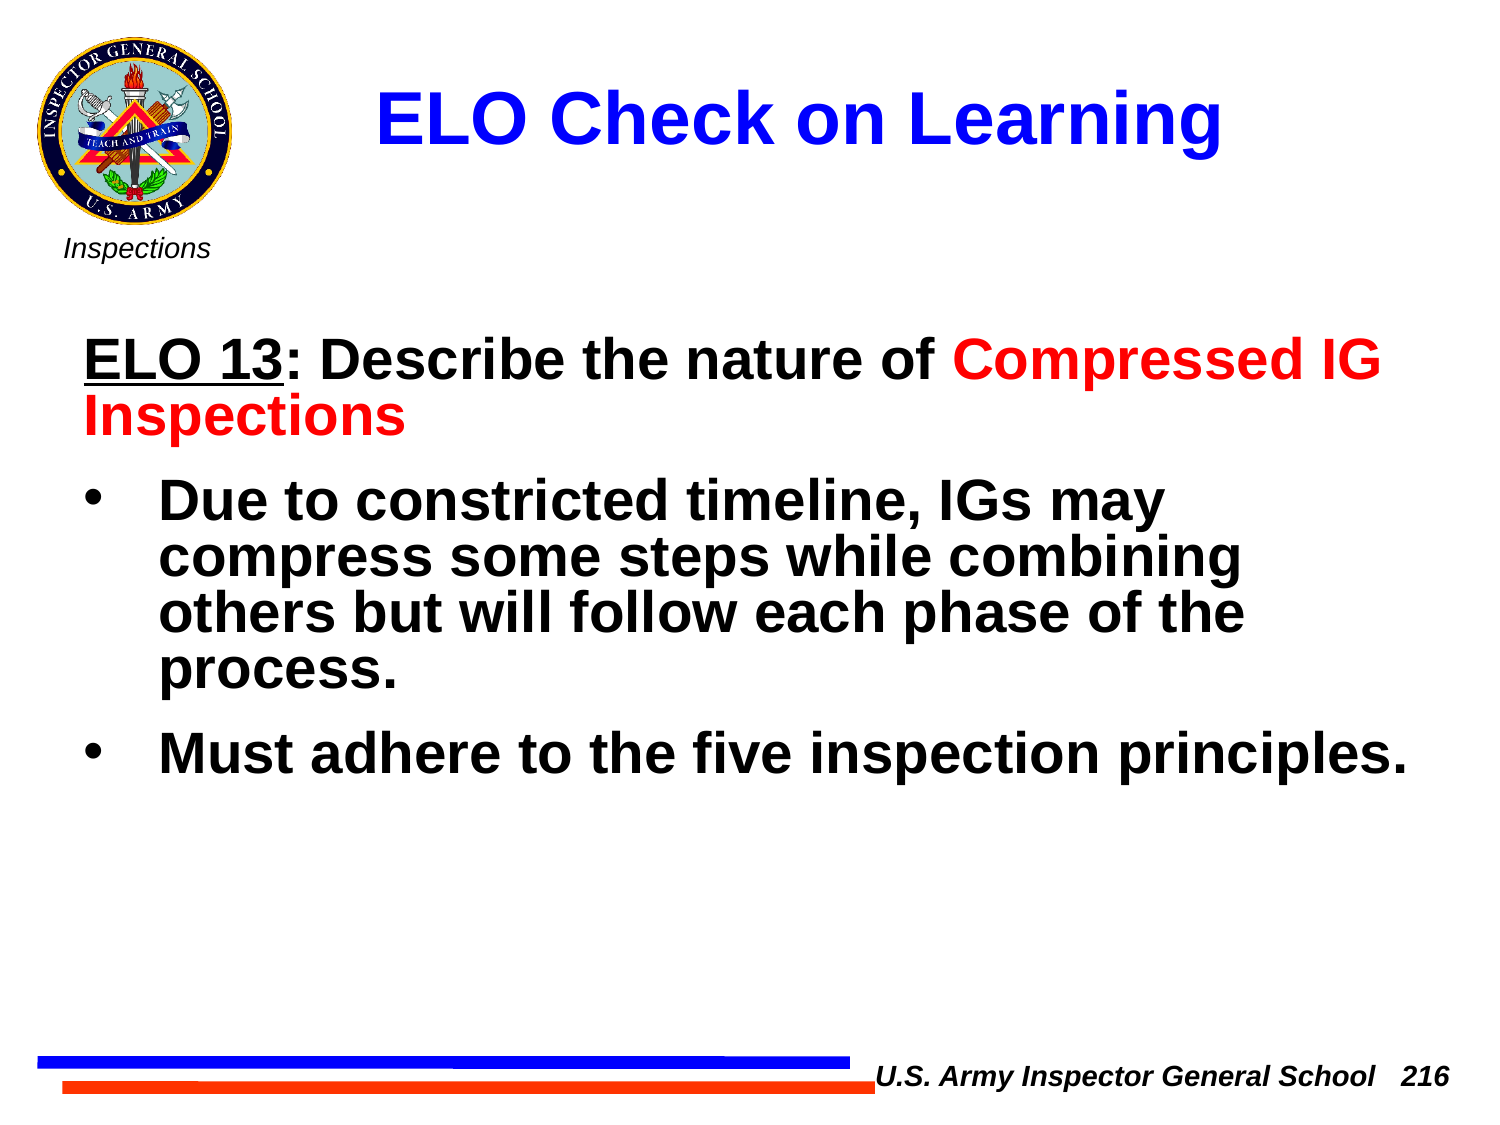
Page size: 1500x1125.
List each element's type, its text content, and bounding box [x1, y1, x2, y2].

text_box ELO 13: Describe the nature of Compressed IG Inspections Due to constricted timeline, IGs may compress some steps while combining others but will follow each phase of the process. Must adhere to the five inspection principles. [68, 327, 1432, 849]
picture [37, 37, 232, 225]
footer U.S. Army Inspector General School 216 [824, 1049, 1500, 1125]
text_box ELO Check on Learning [249, 62, 1350, 168]
